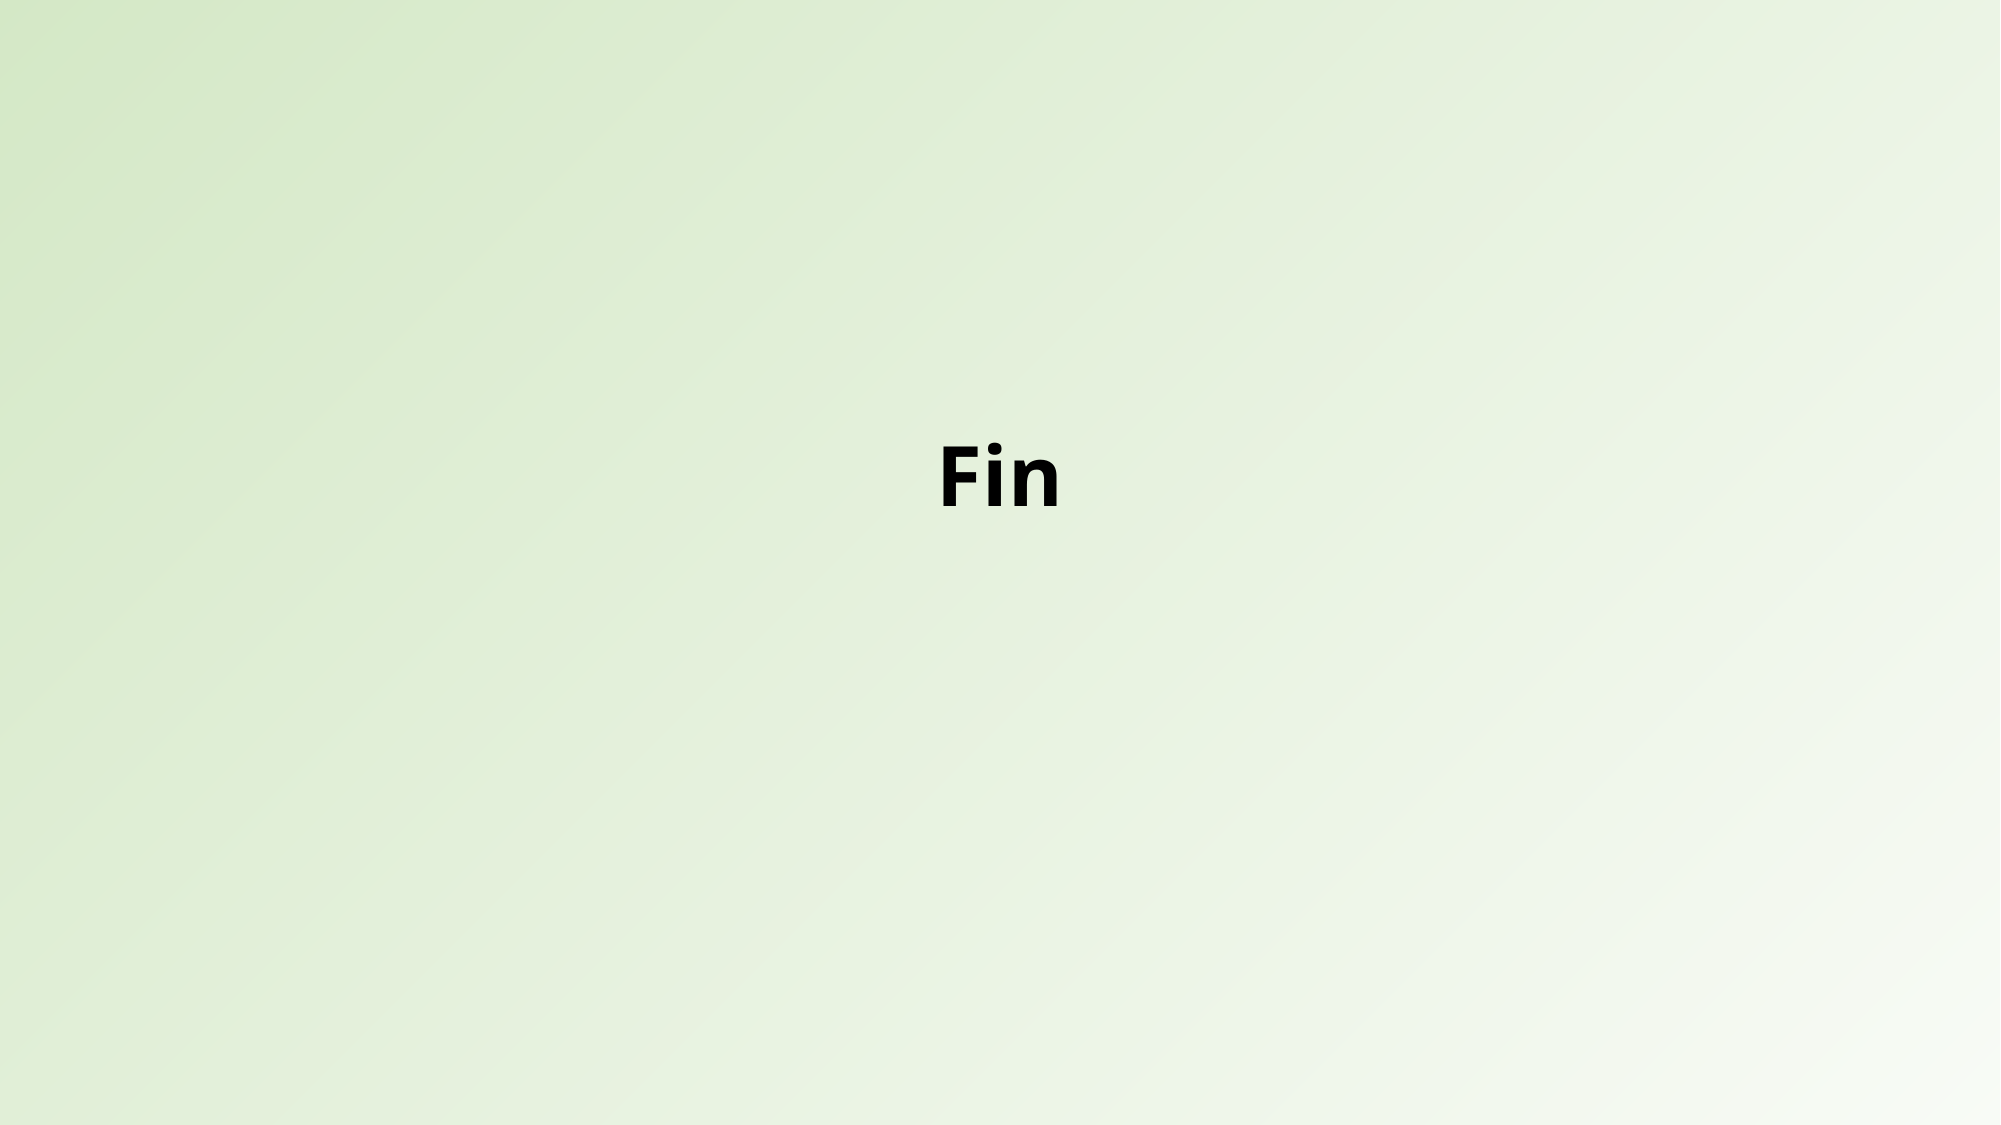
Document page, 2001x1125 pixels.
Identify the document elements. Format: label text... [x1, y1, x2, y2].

subtitle Fin [249, 426, 1750, 699]
